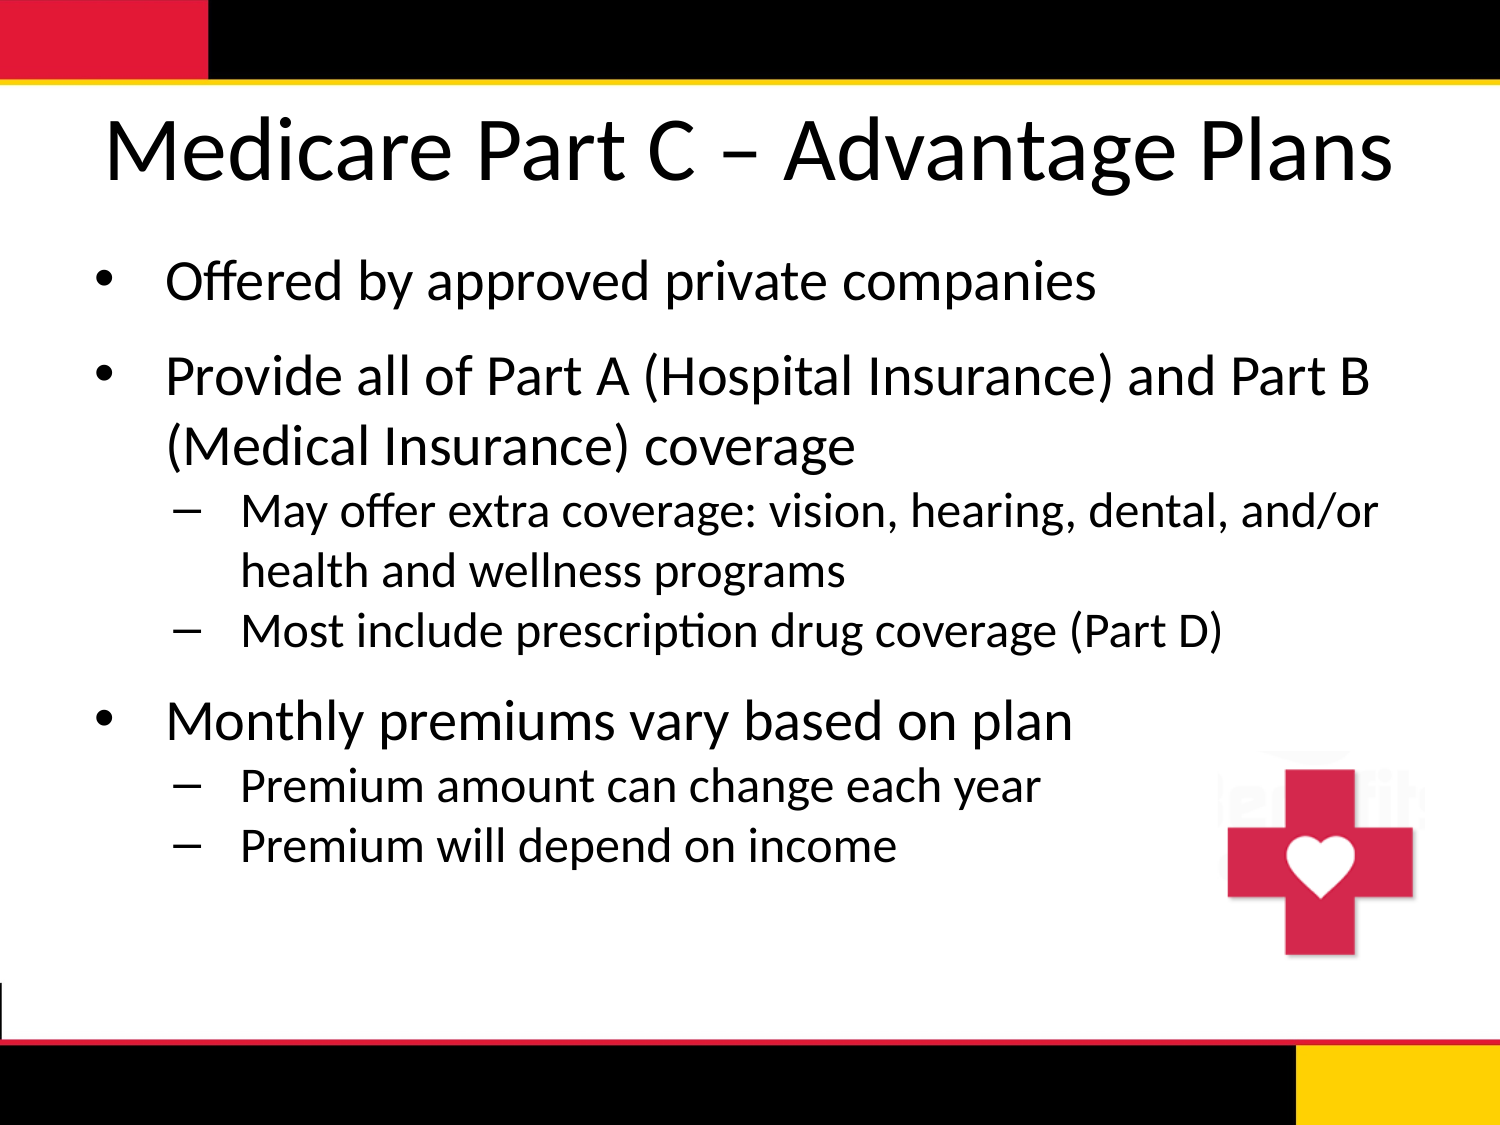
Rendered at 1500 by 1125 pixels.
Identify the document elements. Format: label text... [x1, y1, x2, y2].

title Medicare Part C – Advantage Plans [75, 79, 1425, 209]
list Offered by approved private companies Provide all of Part A (Hospital Insurance) and Part B (Medical Insurance) coverage May offer extra coverage: vision, hearing, dental, and/or health and wellness programs Most include prescription drug coverage (Part D) Monthly premiums vary based on plan Premium amount can change each year Premium will depend on income [75, 227, 1425, 1024]
picture [0, 0, 1500, 1125]
